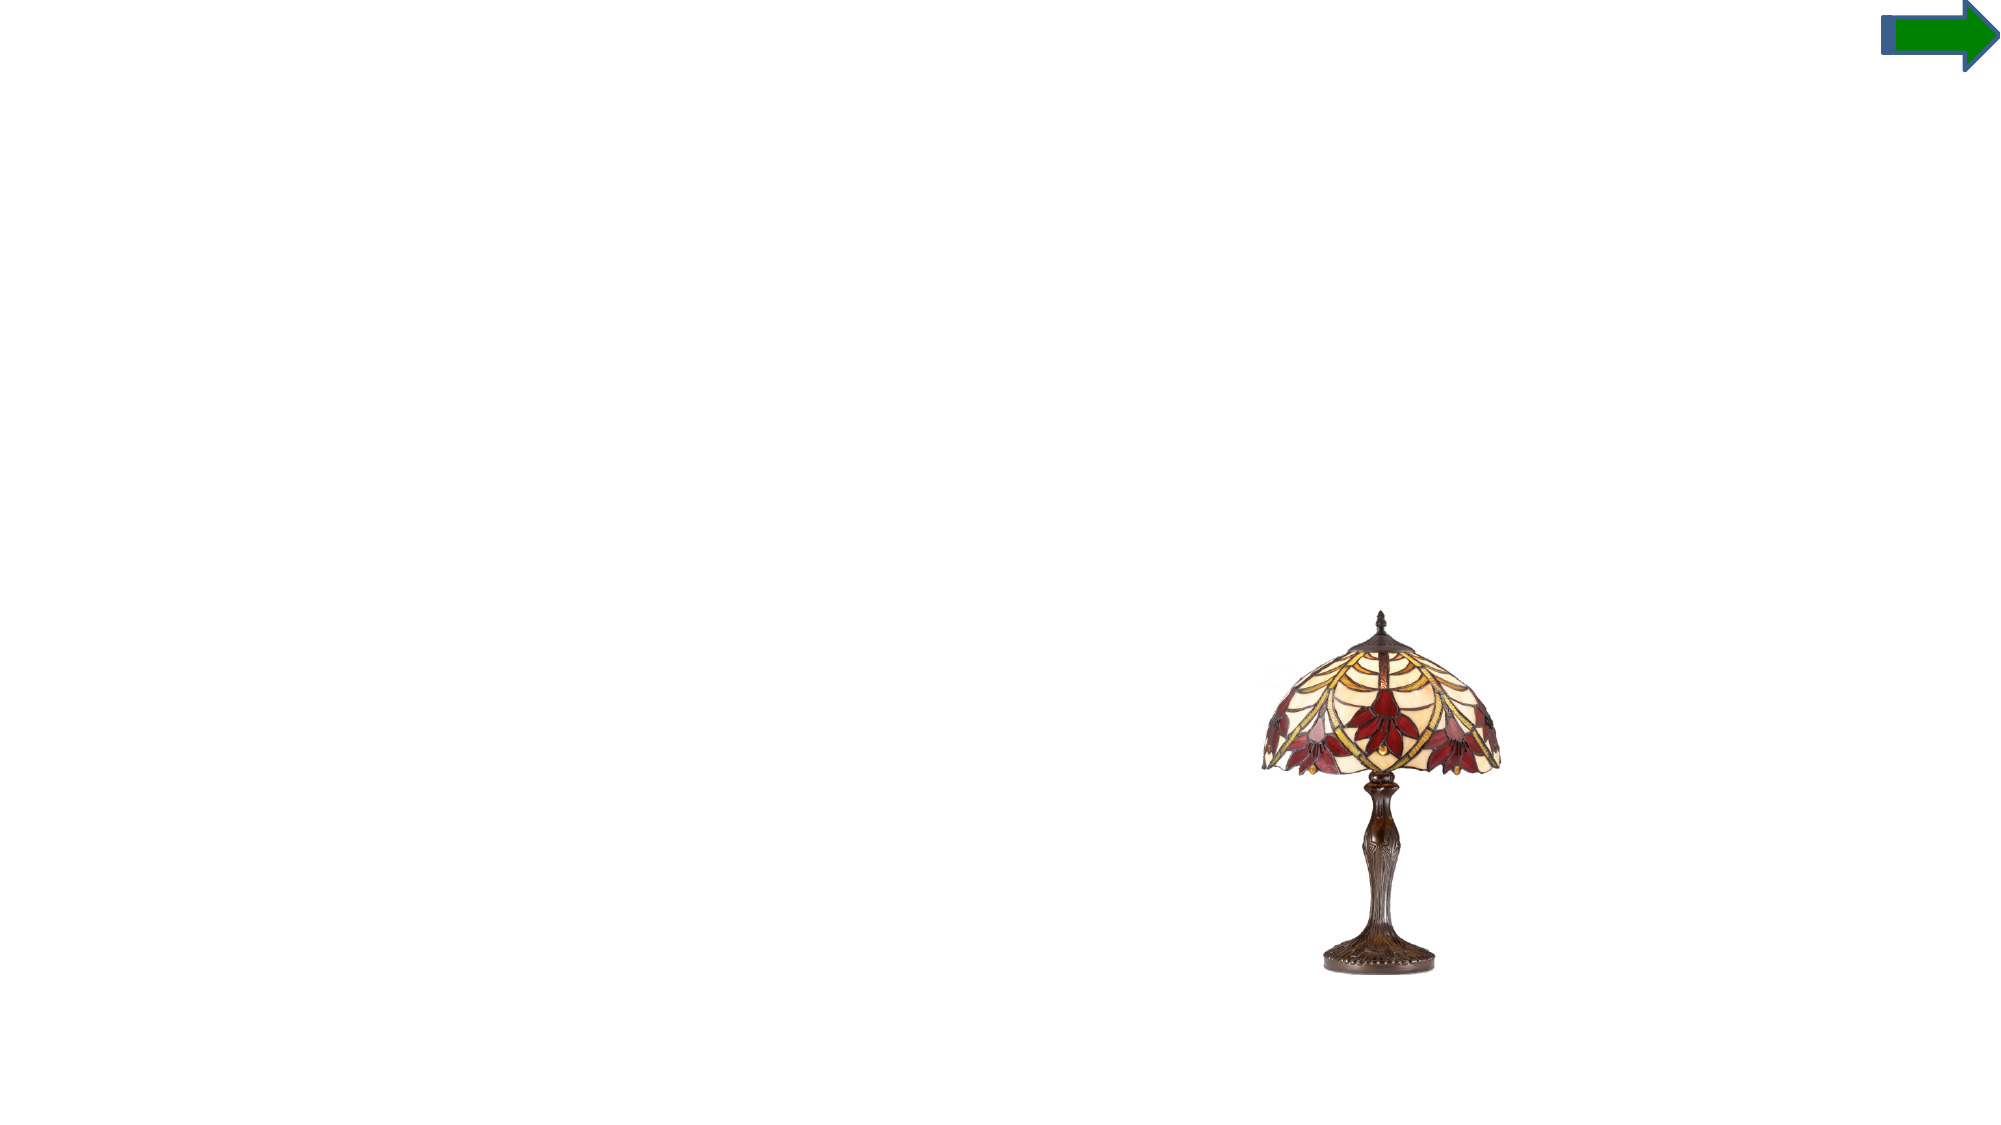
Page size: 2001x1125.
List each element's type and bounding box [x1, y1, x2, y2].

text_box [1881, 0, 2000, 73]
picture [1257, 609, 1507, 976]
